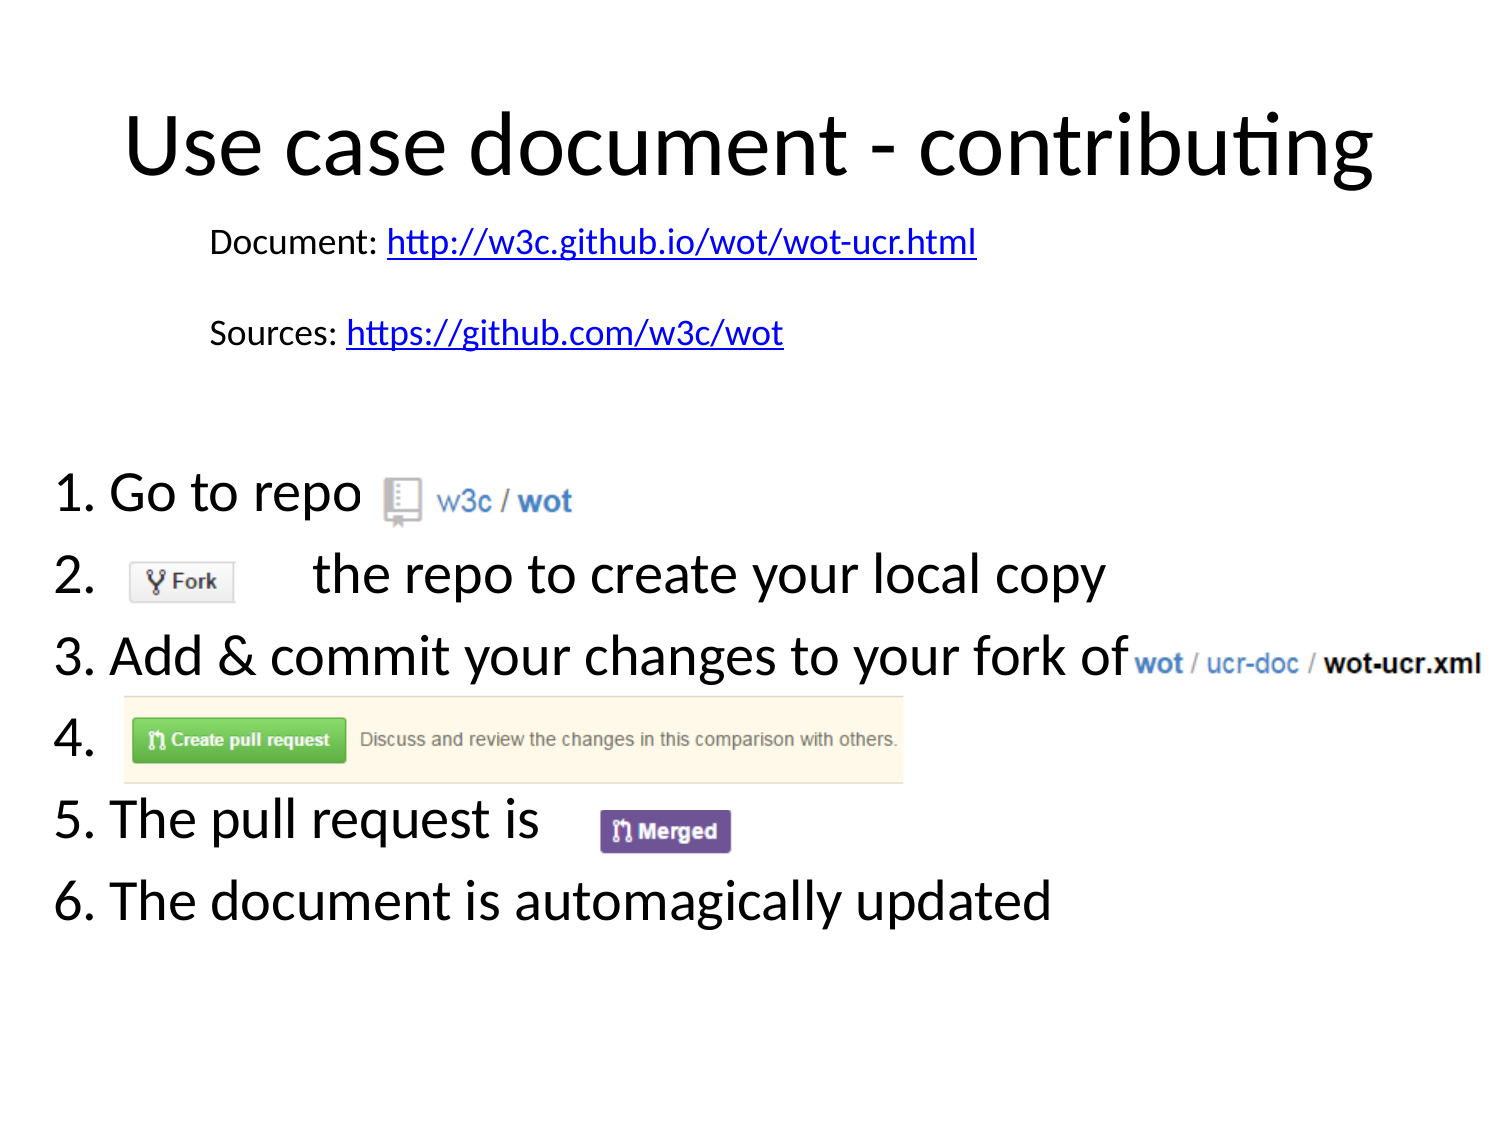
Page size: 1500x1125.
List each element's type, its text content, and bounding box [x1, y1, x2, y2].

picture [123, 692, 904, 788]
picture [596, 810, 736, 858]
picture [359, 455, 592, 540]
text_box Document: http://w3c.github.io/wot/wot-ucr.html Sources: https://github.com/w3c/wot [194, 210, 1235, 360]
picture [123, 538, 236, 624]
title Use case document - contributing [75, 45, 1425, 233]
list Go to repo the repo to create your local copy Add & commit your changes to your fork of The pull request is The document is automagically updated [53, 361, 1400, 1083]
picture [1129, 644, 1500, 681]
